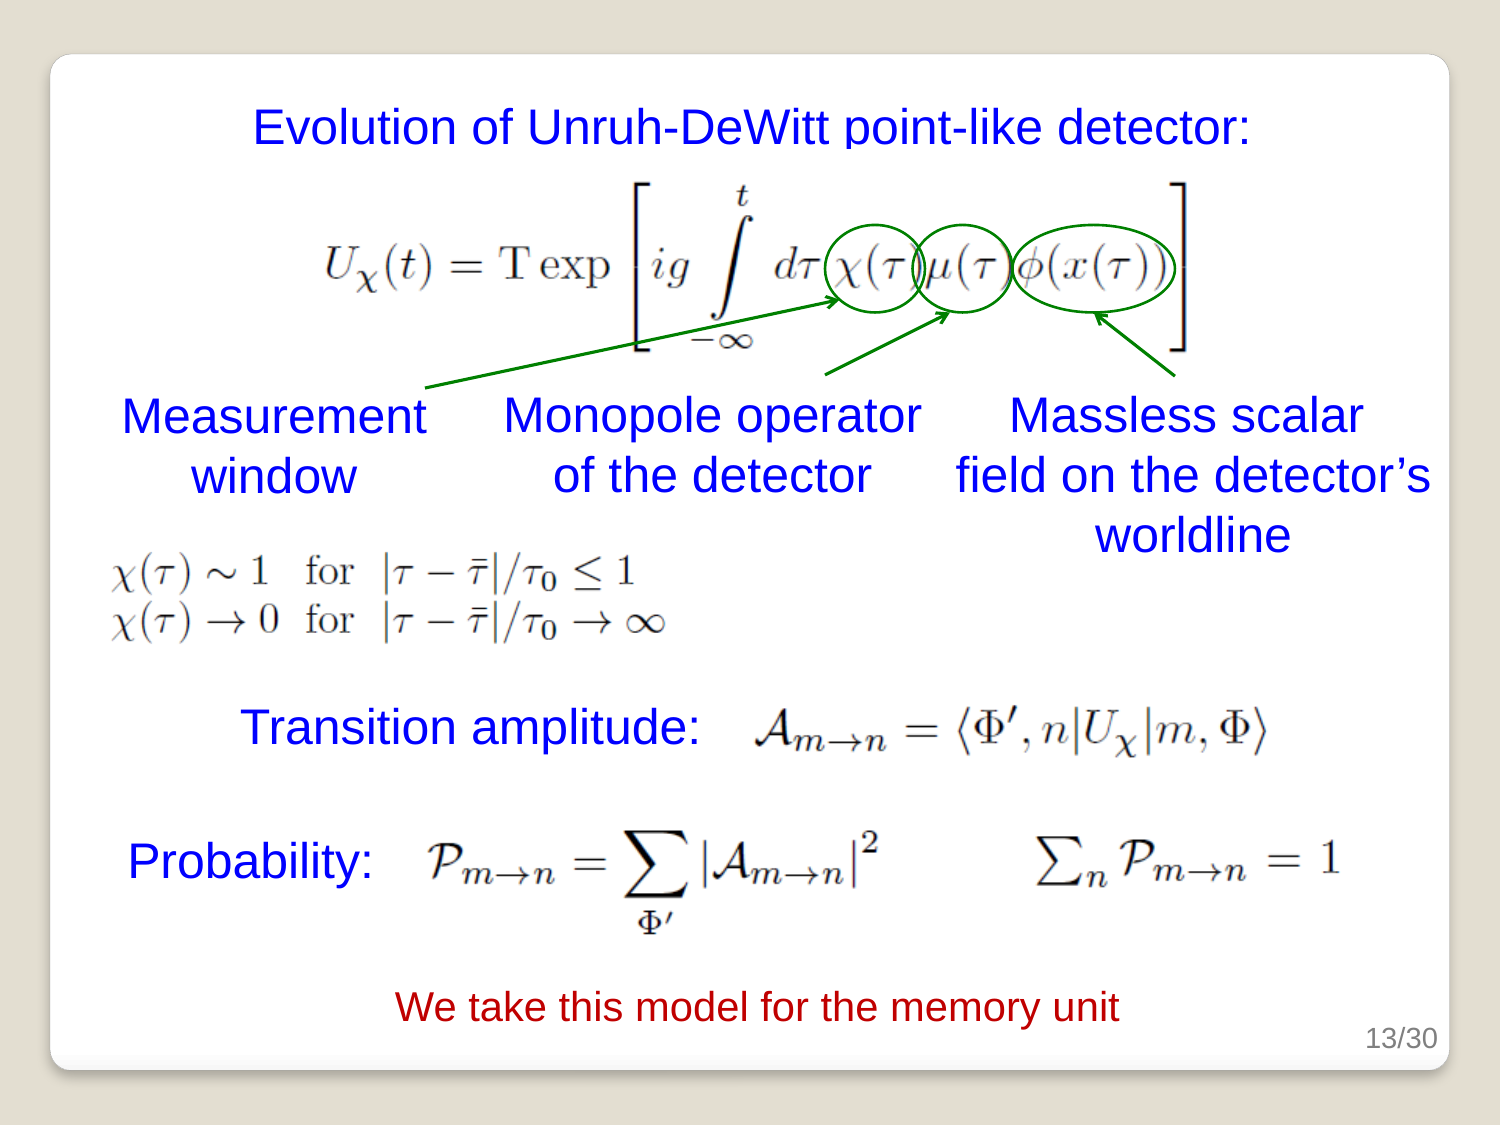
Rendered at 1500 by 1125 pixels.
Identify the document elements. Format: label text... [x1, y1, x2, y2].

text_box Massless scalar field on the detector’s worldline [937, 374, 1450, 570]
picture [1024, 824, 1344, 898]
text_box Probability: [112, 821, 418, 896]
picture [89, 537, 676, 651]
text_box We take this model for the memory unit [379, 971, 1135, 1037]
picture [299, 149, 1210, 376]
text_box Measurement window [87, 376, 475, 511]
text_box Evolution of Unruh-DeWitt point-like detector: [237, 86, 1294, 162]
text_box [1093, 312, 1176, 377]
text_box 13/30 [1350, 1012, 1454, 1063]
picture [748, 685, 1288, 776]
text_box Monopole operator of the detector [487, 390, 937, 510]
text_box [824, 312, 951, 376]
text_box Transition amplitude: [225, 687, 744, 763]
picture [424, 812, 898, 948]
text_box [424, 299, 840, 389]
